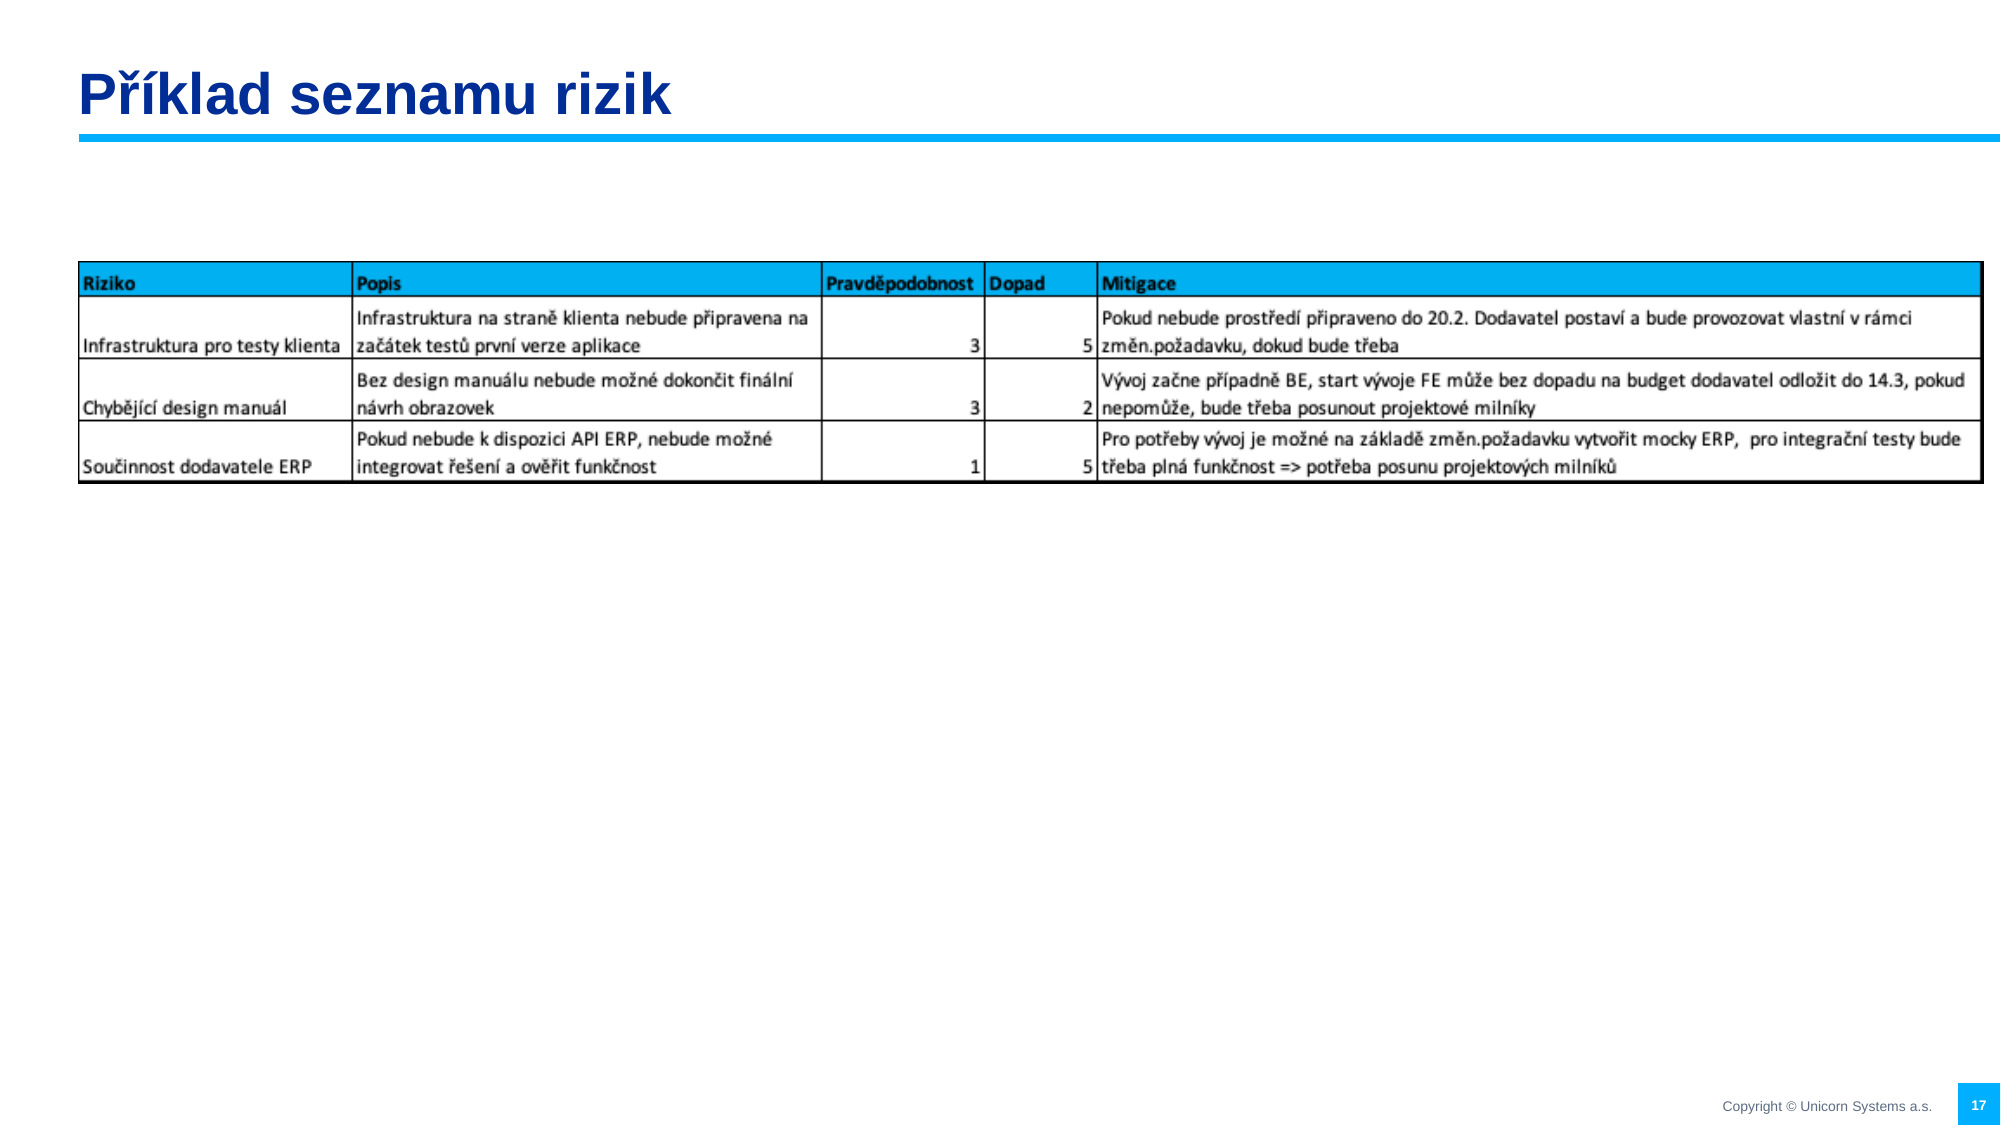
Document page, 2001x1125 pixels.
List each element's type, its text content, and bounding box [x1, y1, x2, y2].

footer Copyright © Unicorn Systems a.s. [1273, 1075, 1945, 1125]
slide_number 17 [1945, 1074, 2000, 1125]
picture [78, 261, 1984, 484]
title Příklad seznamu rizik [78, 0, 1922, 134]
